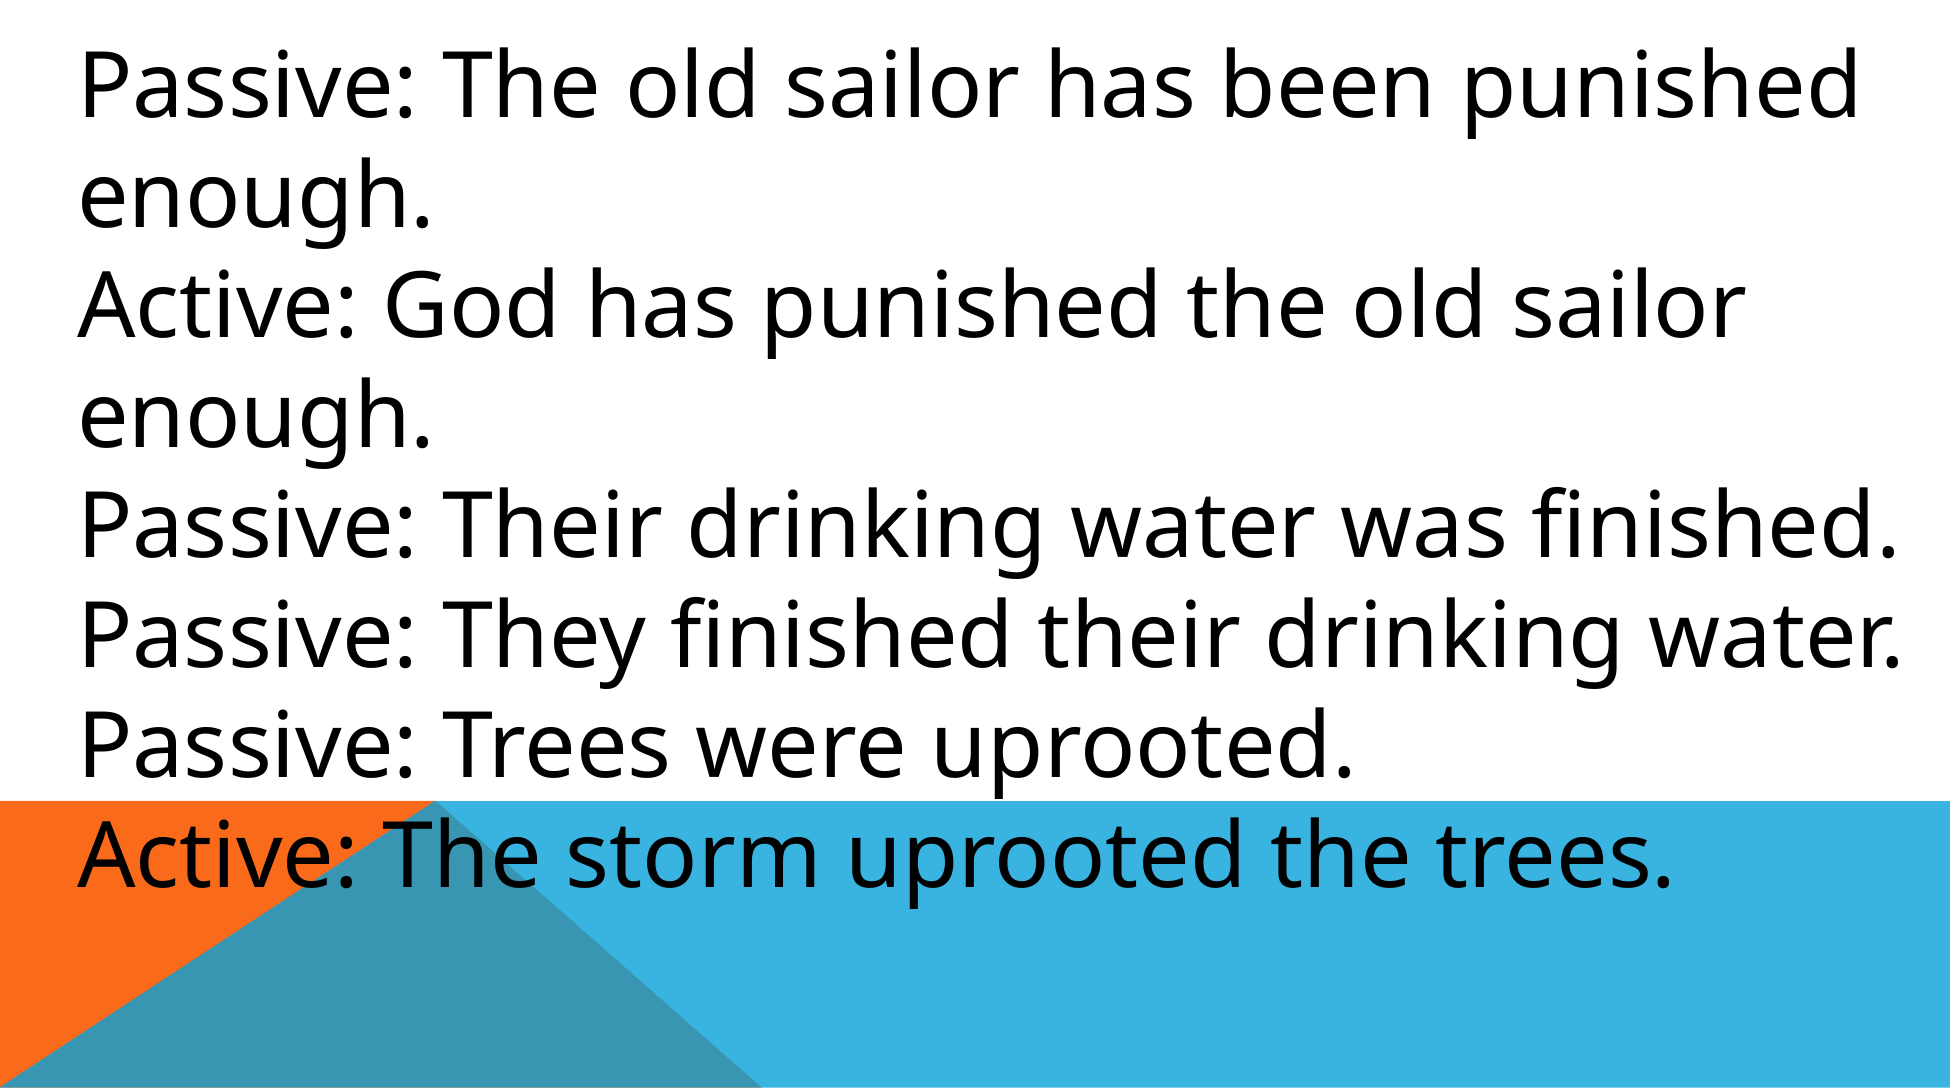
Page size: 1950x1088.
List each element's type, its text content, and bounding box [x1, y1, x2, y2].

text_box Passive: The old sailor has been punished enough. Active: God has punished the old sailor enough. Passive: Their drinking water was finished. Passive: They finished their drinking water. Passive: Trees were uprooted. Active: The storm uprooted the trees. [62, 18, 1950, 914]
